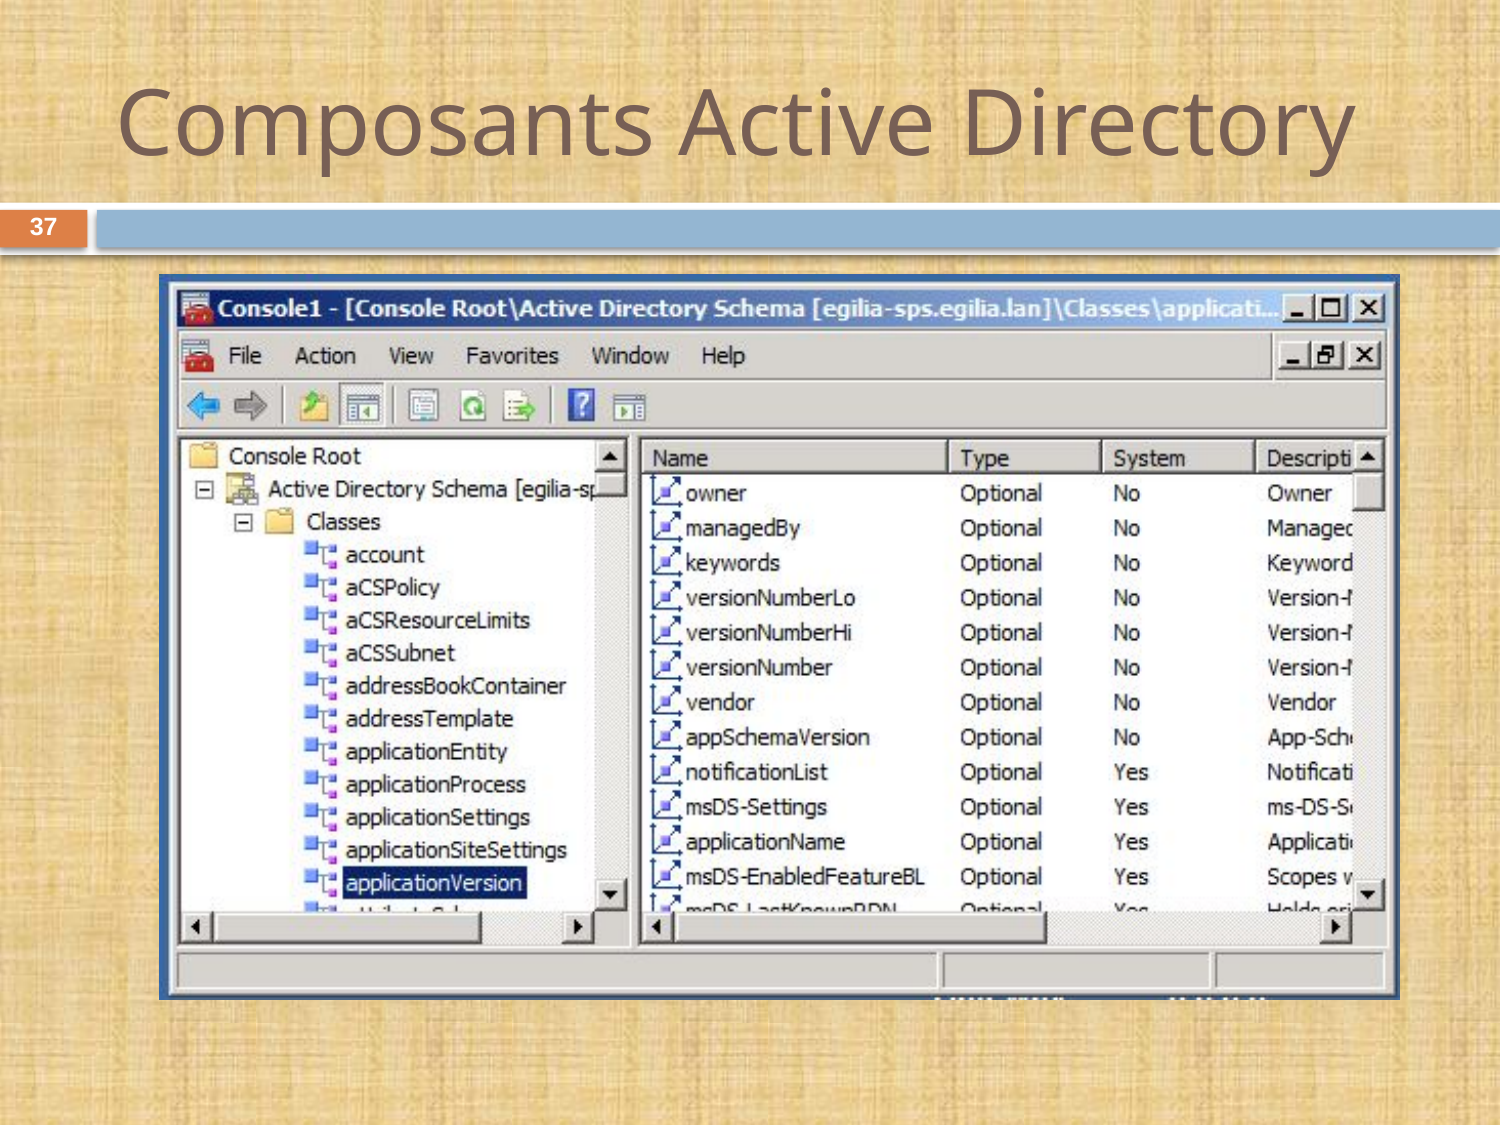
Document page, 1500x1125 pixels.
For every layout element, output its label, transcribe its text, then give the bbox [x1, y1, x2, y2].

picture [0, 0, 1500, 202]
slide_number 37 [0, 208, 88, 249]
picture [0, 255, 1500, 1125]
title Composants Active Directory [100, 37, 1438, 200]
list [159, 274, 1400, 1000]
